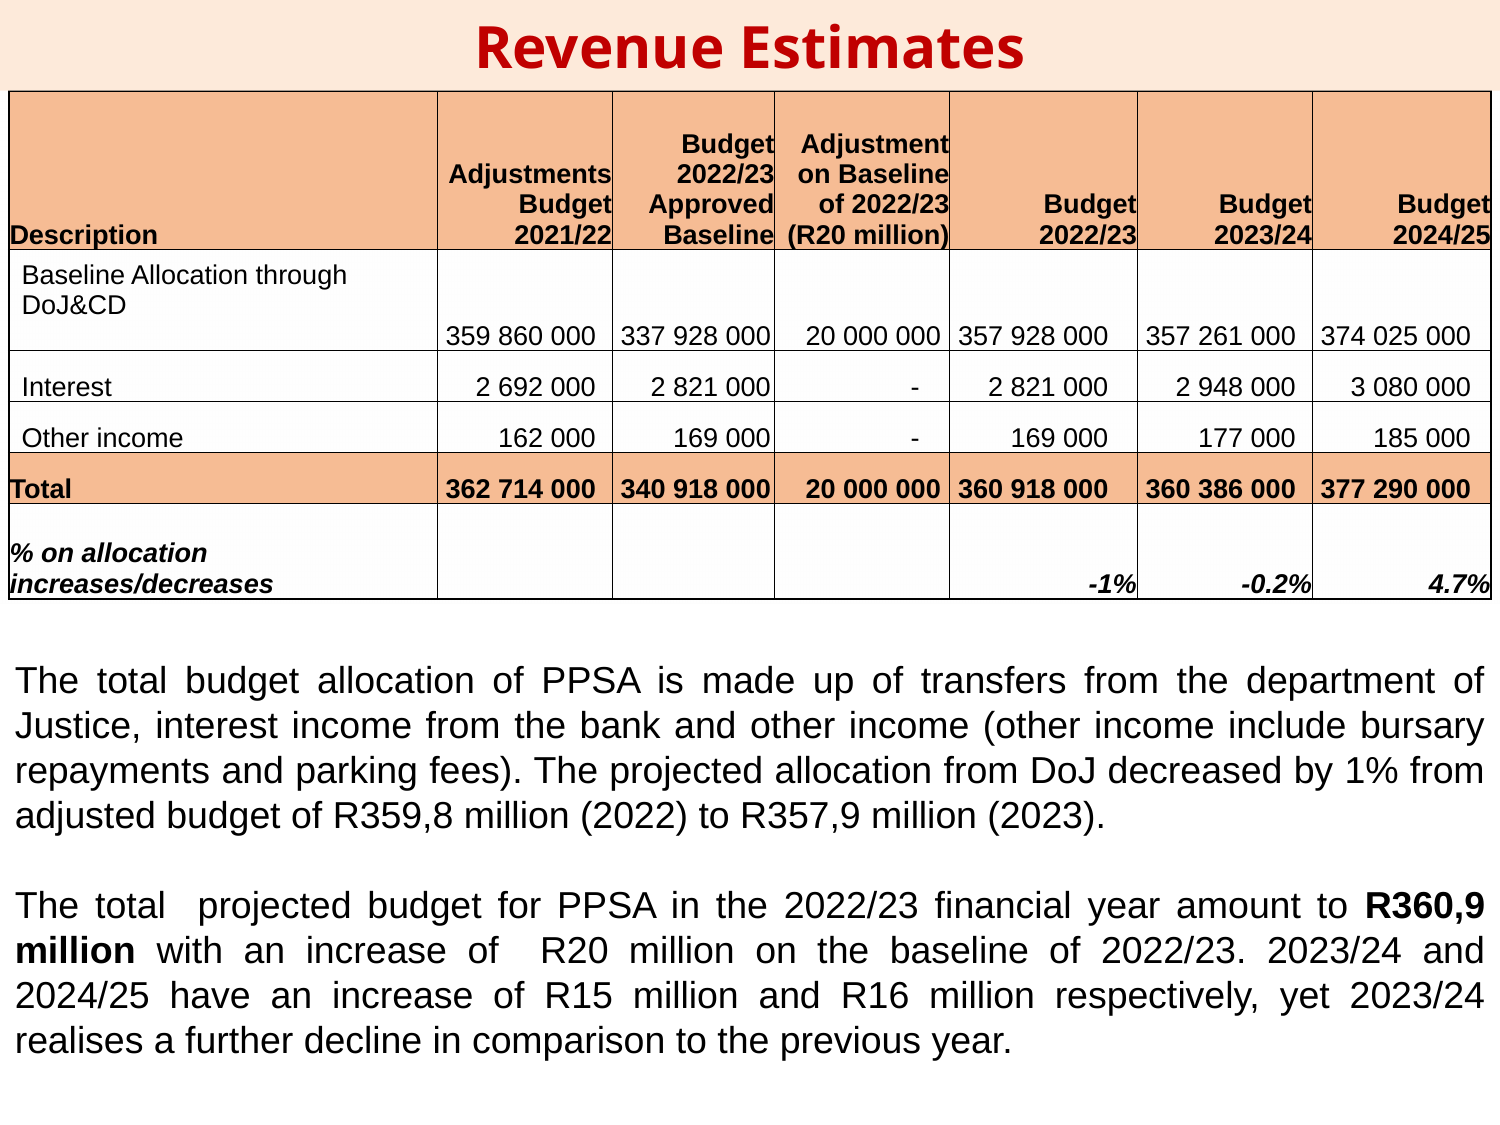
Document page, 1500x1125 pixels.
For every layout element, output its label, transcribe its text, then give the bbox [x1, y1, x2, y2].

table_cell [438, 504, 612, 598]
table_cell -0.2% [1138, 504, 1312, 598]
table_cell 185 000 [1313, 402, 1490, 452]
table_cell % on allocation increases/decreases [10, 504, 437, 598]
table_cell 357 928 000 [950, 250, 1137, 350]
table_cell [613, 504, 774, 598]
text_box The total budget allocation of PPSA is made up of transfers from the department of Justice, interest income from the bank and other income (other income include bursary repayments and parking fees). The projected allocation from DoJ decreased by 1% from adjusted budget of R359,8 million (2022) to R357,9 million (2023). The total projected budget for PPSA in the 2022/23 financial year amount to R360,9 million with an increase of R20 million on the baseline of 2022/23. 2023/24 and 2024/25 have an increase of R15 million and R16 million respectively, yet 2023/24 realises a further decline in comparison to the previous year. [0, 603, 1500, 1125]
table_cell 2 948 000 [1138, 351, 1312, 401]
table_cell 360 918 000 [950, 453, 1137, 503]
table_cell [775, 504, 949, 598]
table_cell 169 000 [950, 402, 1137, 452]
table_cell 340 918 000 [613, 453, 774, 503]
table_cell 377 290 000 [1313, 453, 1490, 503]
table_cell Baseline Allocation through DoJ&CD [10, 250, 437, 350]
table_cell - [775, 402, 949, 452]
table_cell 3 080 000 [1313, 351, 1490, 401]
picture [1483, 91, 1500, 603]
table_header Budget 2022/23 [950, 92, 1137, 249]
table_cell - [775, 351, 949, 401]
table_cell -1% [950, 504, 1137, 598]
table_cell 177 000 [1138, 402, 1312, 452]
table_header Adjustments Budget 2021/22 [438, 92, 612, 249]
table_cell Total [10, 453, 437, 503]
text_box Revenue Estimates [0, 0, 1500, 91]
table_header Budget 2024/25 [1313, 92, 1490, 249]
table_cell 2 692 000 [438, 351, 612, 401]
table_cell 2 821 000 [950, 351, 1137, 401]
table_cell 2 821 000 [613, 351, 774, 401]
table_cell 20 000 000 [775, 453, 949, 503]
table_cell Interest [10, 351, 437, 401]
table_header Description [10, 92, 437, 249]
table_cell 374 025 000 [1313, 250, 1490, 350]
table_header Adjustment on Baseline of 2022/23 (R20 million) [775, 92, 949, 249]
table_header Budget 2022/23 Approved Baseline [613, 92, 774, 249]
table_cell Other income [10, 402, 437, 452]
table_cell 20 000 000 [775, 250, 949, 350]
table_cell 169 000 [613, 402, 774, 452]
table_cell 359 860 000 [438, 250, 612, 350]
table_cell 162 000 [438, 402, 612, 452]
table_header Budget 2023/24 [1138, 92, 1312, 249]
table_cell 4.7% [1313, 504, 1490, 598]
picture [0, 91, 53, 603]
table_cell 362 714 000 [438, 453, 612, 503]
table_cell 337 928 000 [613, 250, 774, 350]
table_cell 357 261 000 [1138, 250, 1312, 350]
table_cell 360 386 000 [1138, 453, 1312, 503]
